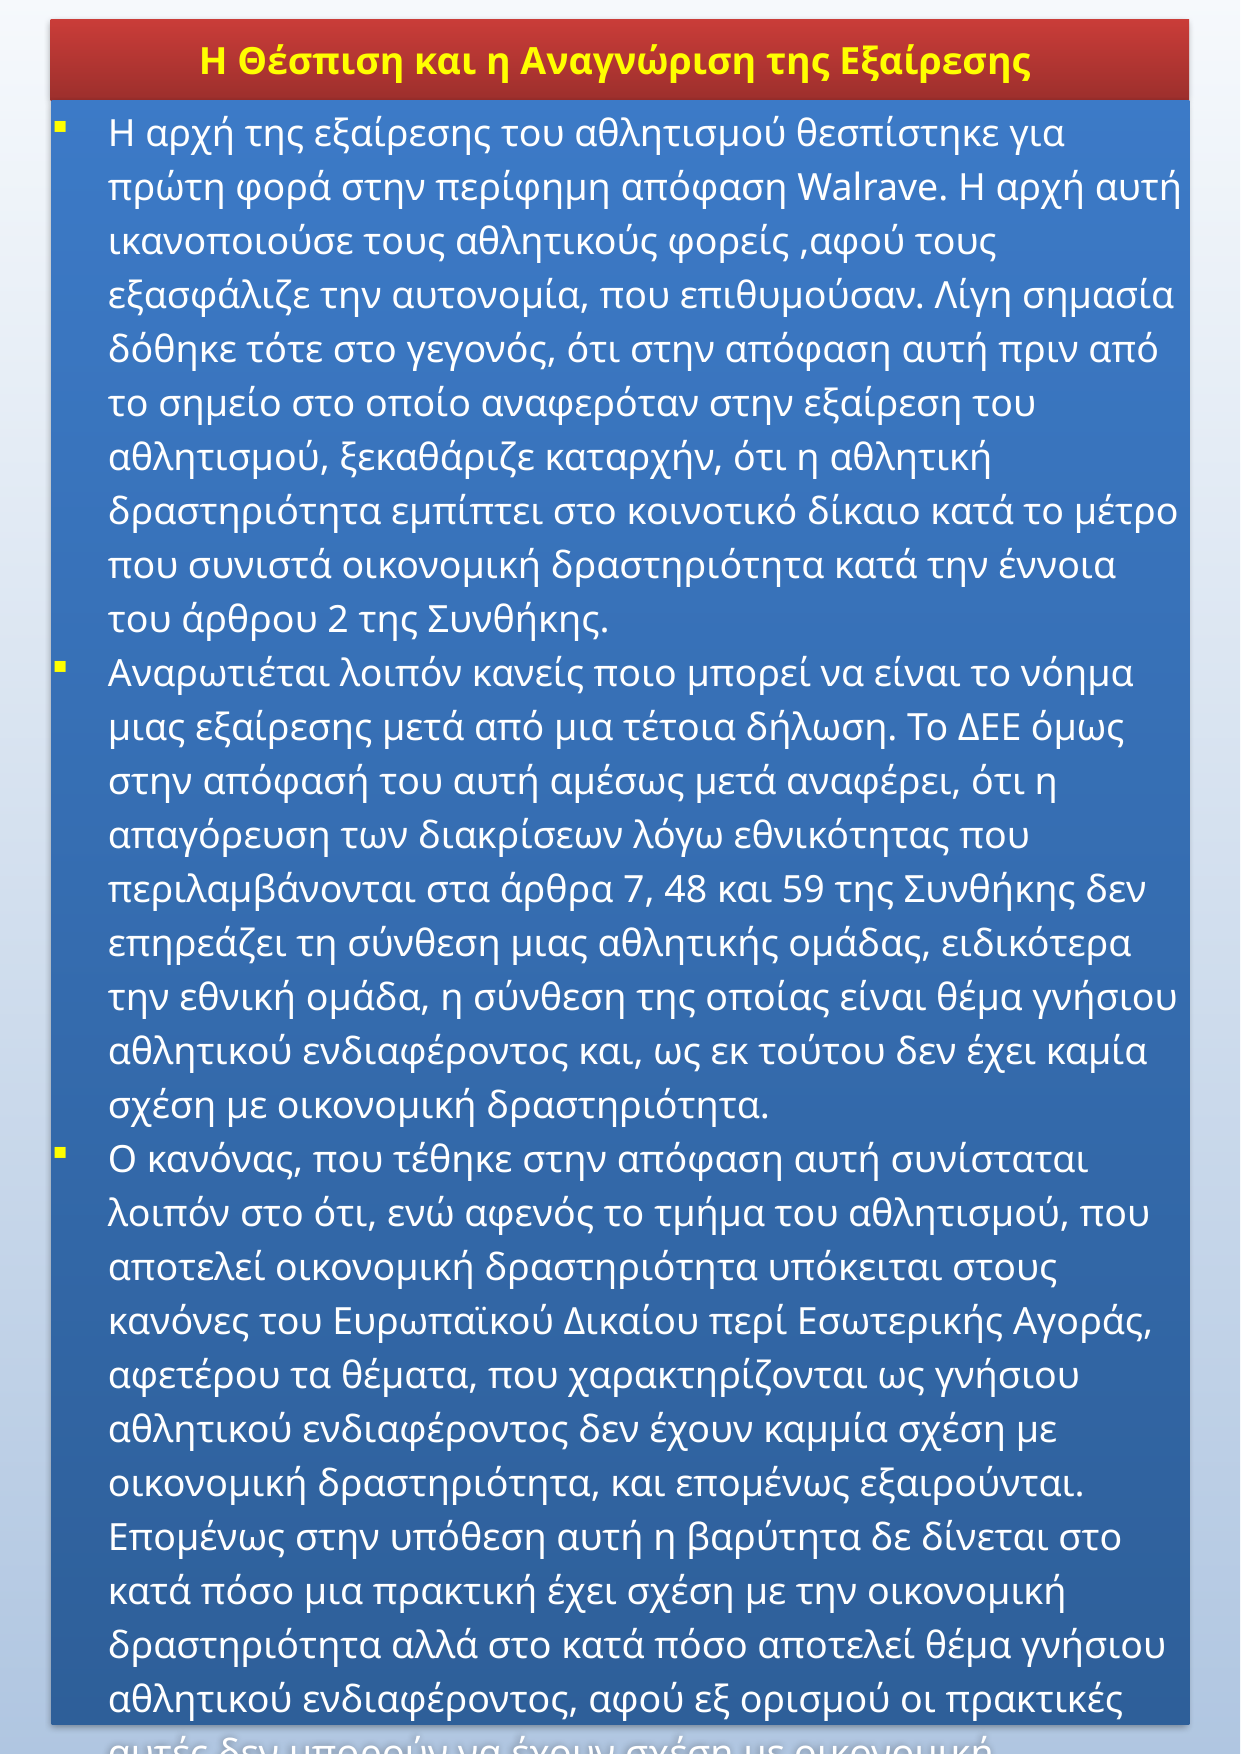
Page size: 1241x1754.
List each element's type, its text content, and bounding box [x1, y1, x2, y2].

text_box Η Θέσπιση και η Αναγνώριση της Εξαίρεσης [50, 19, 1190, 99]
text_box Η αρχή της εξαίρεσης του αθλητισμού θεσπίστηκε για πρώτη φορά στην περίφημη απόφαση Walrave. Η αρχή αυτή ικανοποιούσε τους αθλητικούς φορείς ,αφού τους εξασφάλιζε την αυτονομία, που επιθυμούσαν. Λίγη σημασία δόθηκε τότε στο γεγονός, ότι στην απόφαση αυτή πριν από το σημείο στο οποίο αναφερόταν στην εξαίρεση του αθλητισμού, ξεκαθάριζε καταρχήν, ότι η αθλητική δραστηριότητα εμπίπτει στο κοινοτικό δίκαιο κατά το μέτρο που συνιστά οικονομική δραστηριότητα κατά την έννοια του άρθρου 2 της Συνθήκης. Αναρωτιέται λοιπόν κανείς ποιο μπορεί να είναι το νόημα μιας εξαίρεσης μετά από μια τέτοια δήλωση. Το ΔΕΕ όμως στην απόφασή του αυτή αμέσως μετά αναφέρει, ότι η απαγόρευση των διακρίσεων λόγω εθνικότητας που περιλαμβάνονται στα άρθρα 7, 48 και 59 της Συνθήκης δεν επηρεάζει τη σύνθεση μιας αθλητικής ομάδας, ειδικότερα την εθνική ομάδα, η σύνθεση της οποίας είναι θέμα γνήσιου αθλητικού ενδιαφέροντος και, ως εκ τούτου δεν έχει καμία σχέση με οικονομική δραστηριότητα. Ο κανόνας, που τέθηκε στην απόφαση αυτή συνίσταται λοιπόν στο ότι, ενώ αφενός το τμήμα του αθλητισμού, που αποτελεί οικονομική δραστηριότητα υπόκειται στους κανόνες του Ευρωπαϊκού Δικαίου περί Εσωτερικής Αγοράς, αφετέρου τα θέματα, που χαρακτηρίζονται ως γνήσιου αθλητικού ενδιαφέροντος δεν έχουν καμμία σχέση με οικονομική δραστηριότητα, και επομένως εξαιρούνται. Επομένως στην υπόθεση αυτή η βαρύτητα δε δίνεται στο κατά πόσο μια πρακτική έχει σχέση με την οικονομική δραστηριότητα αλλά στο κατά πόσο αποτελεί θέμα γνήσιου αθλητικού ενδιαφέροντος, αφού εξ ορισμού οι πρακτικές αυτές δεν μπορούν να έχουν σχέση με οικονομική δραστηριότητα. [51, 100, 1190, 1725]
